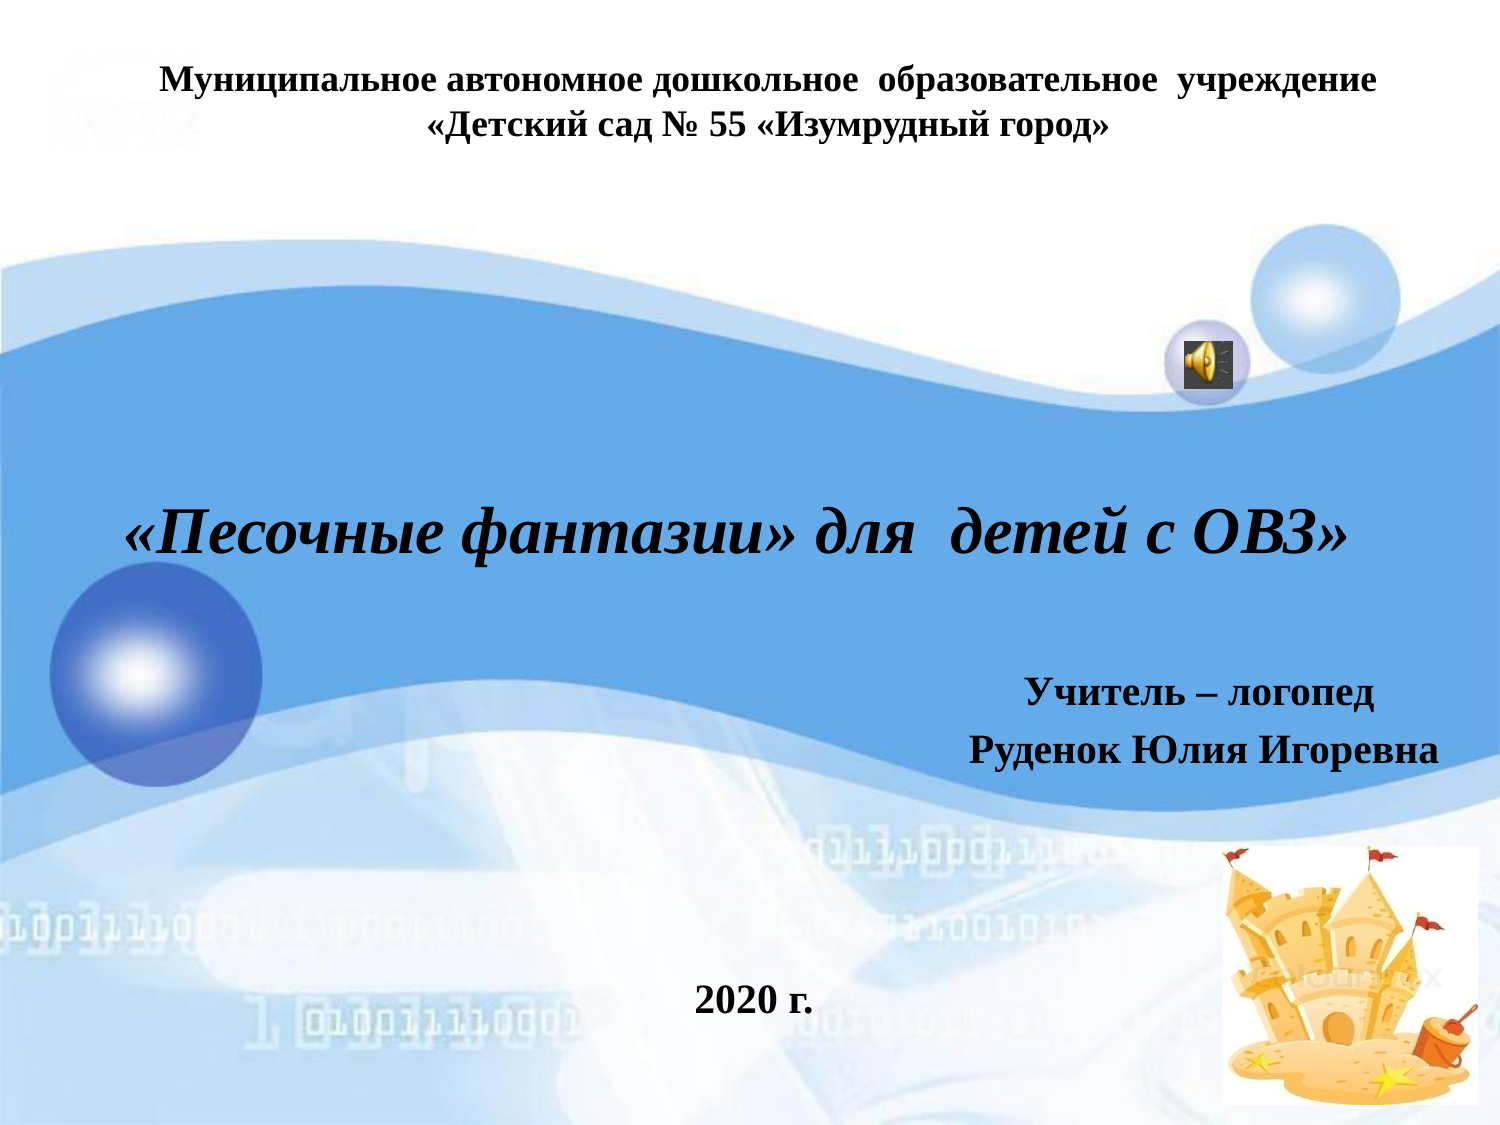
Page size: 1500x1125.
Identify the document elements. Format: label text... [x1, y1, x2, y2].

picture [1183, 339, 1234, 391]
text_box 2020 г. [679, 964, 829, 1029]
picture [0, 0, 1500, 1125]
subtitle Учитель – логопед Руденок Юлия Игоревна [908, 656, 1500, 799]
title «Песочные фантазии» для детей с ОВЗ» [100, 337, 1376, 686]
text_box Муниципальное автономное дошкольное образовательное учреждение «Детский сад № 55 «Изумрудный город» [128, 46, 1418, 152]
